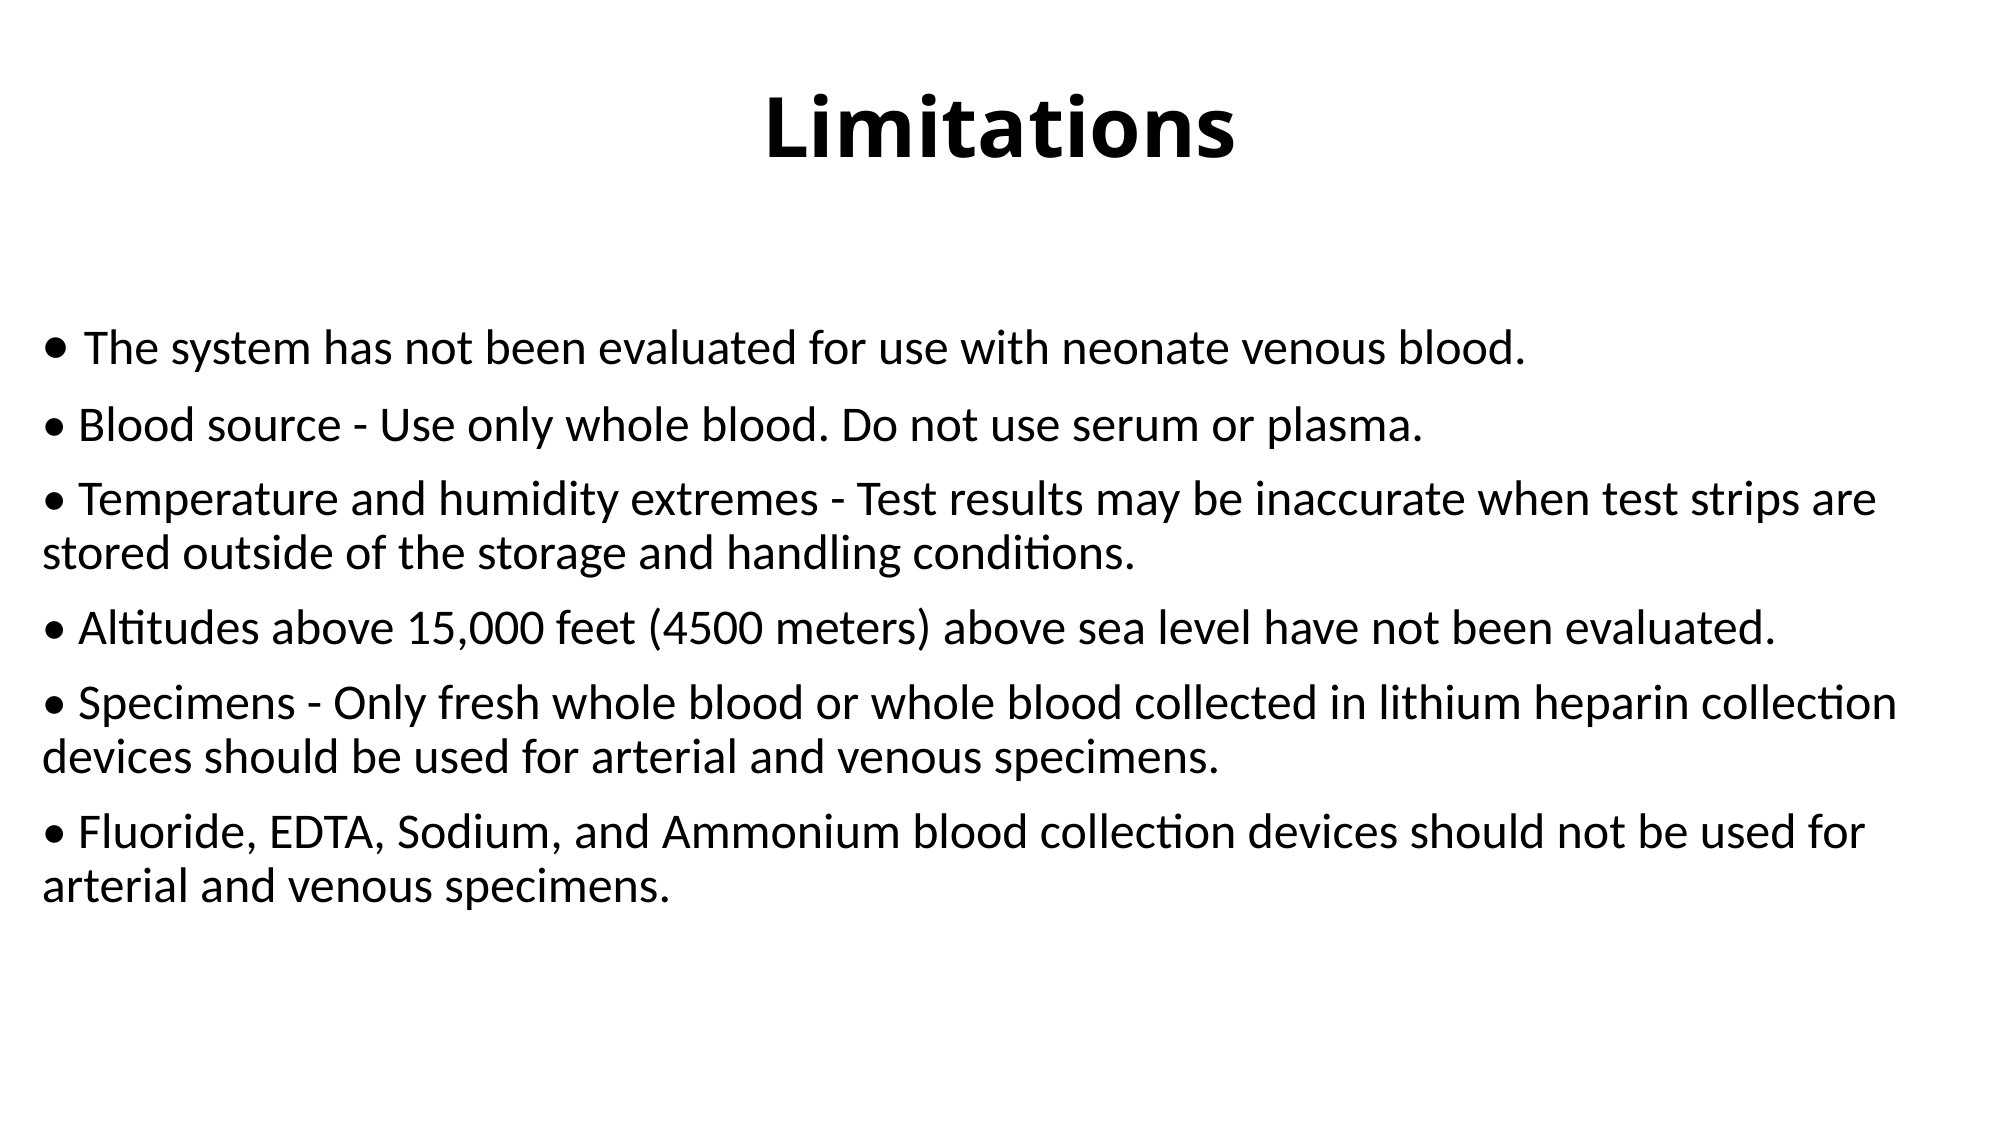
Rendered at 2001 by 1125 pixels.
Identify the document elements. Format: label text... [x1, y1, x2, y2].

list • The system has not been evaluated for use with neonate venous blood. • Blood source - Use only whole blood. Do not use serum or plasma. • Temperature and humidity extremes - Test results may be inaccurate when test strips are stored outside of the storage and handling conditions. • Altitudes above 15,000 feet (4500 meters) above sea level have not been evaluated. • Specimens - Only fresh whole blood or whole blood collected in lithium heparin collection devices should be used for arterial and venous specimens. • Fluoride, EDTA, Sodium, and Ammonium blood collection devices should not be used for arterial and venous specimens. [26, 306, 1974, 1021]
title Limitations [137, 59, 1863, 201]
